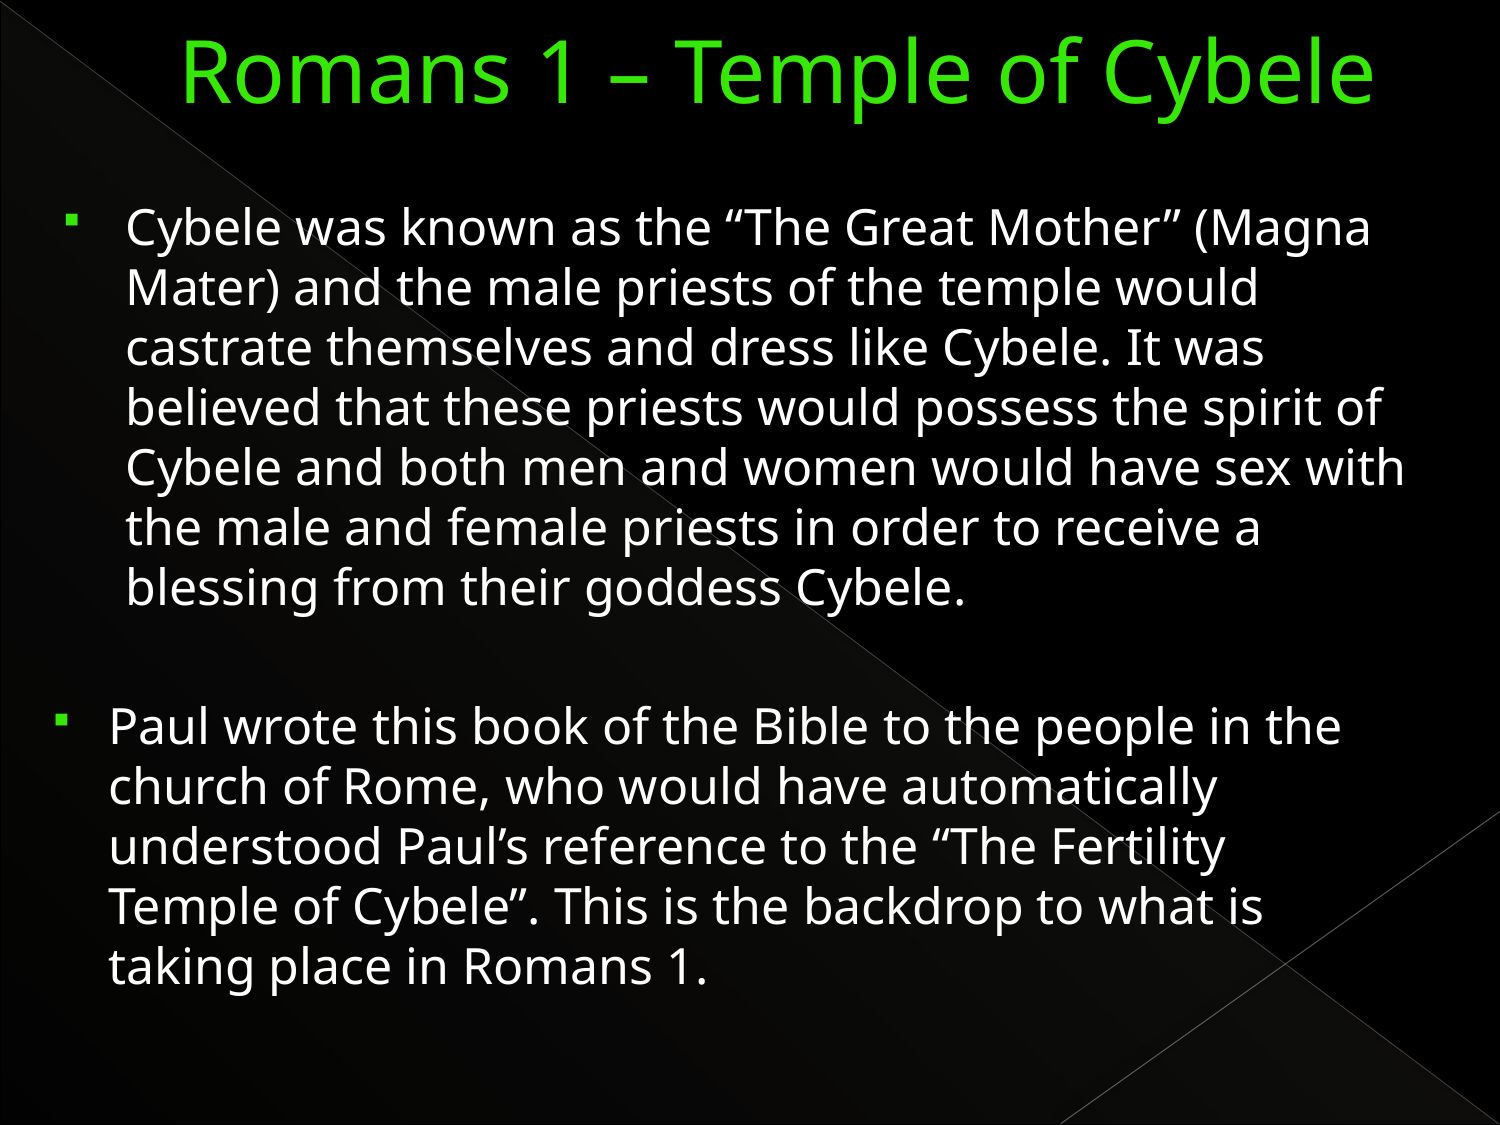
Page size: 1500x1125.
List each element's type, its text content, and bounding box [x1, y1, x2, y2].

title Romans 1 – Temple of Cybele [75, 0, 1425, 150]
list Cybele was known as the “The Great Mother” (Magna Mater) and the male priests of the temple would castrate themselves and dress like Cybele. It was believed that these priests would possess the spirit of Cybele and both men and women would have sex with the male and female priests in order to receive a blessing from their goddess Cybele. Paul wrote this book of the Bible to the people in the church of Rome, who would have automatically understood Paul’s reference to the “The Fertility Temple of Cybele”. This is the backdrop to what is taking place in Romans 1. [37, 187, 1425, 1063]
